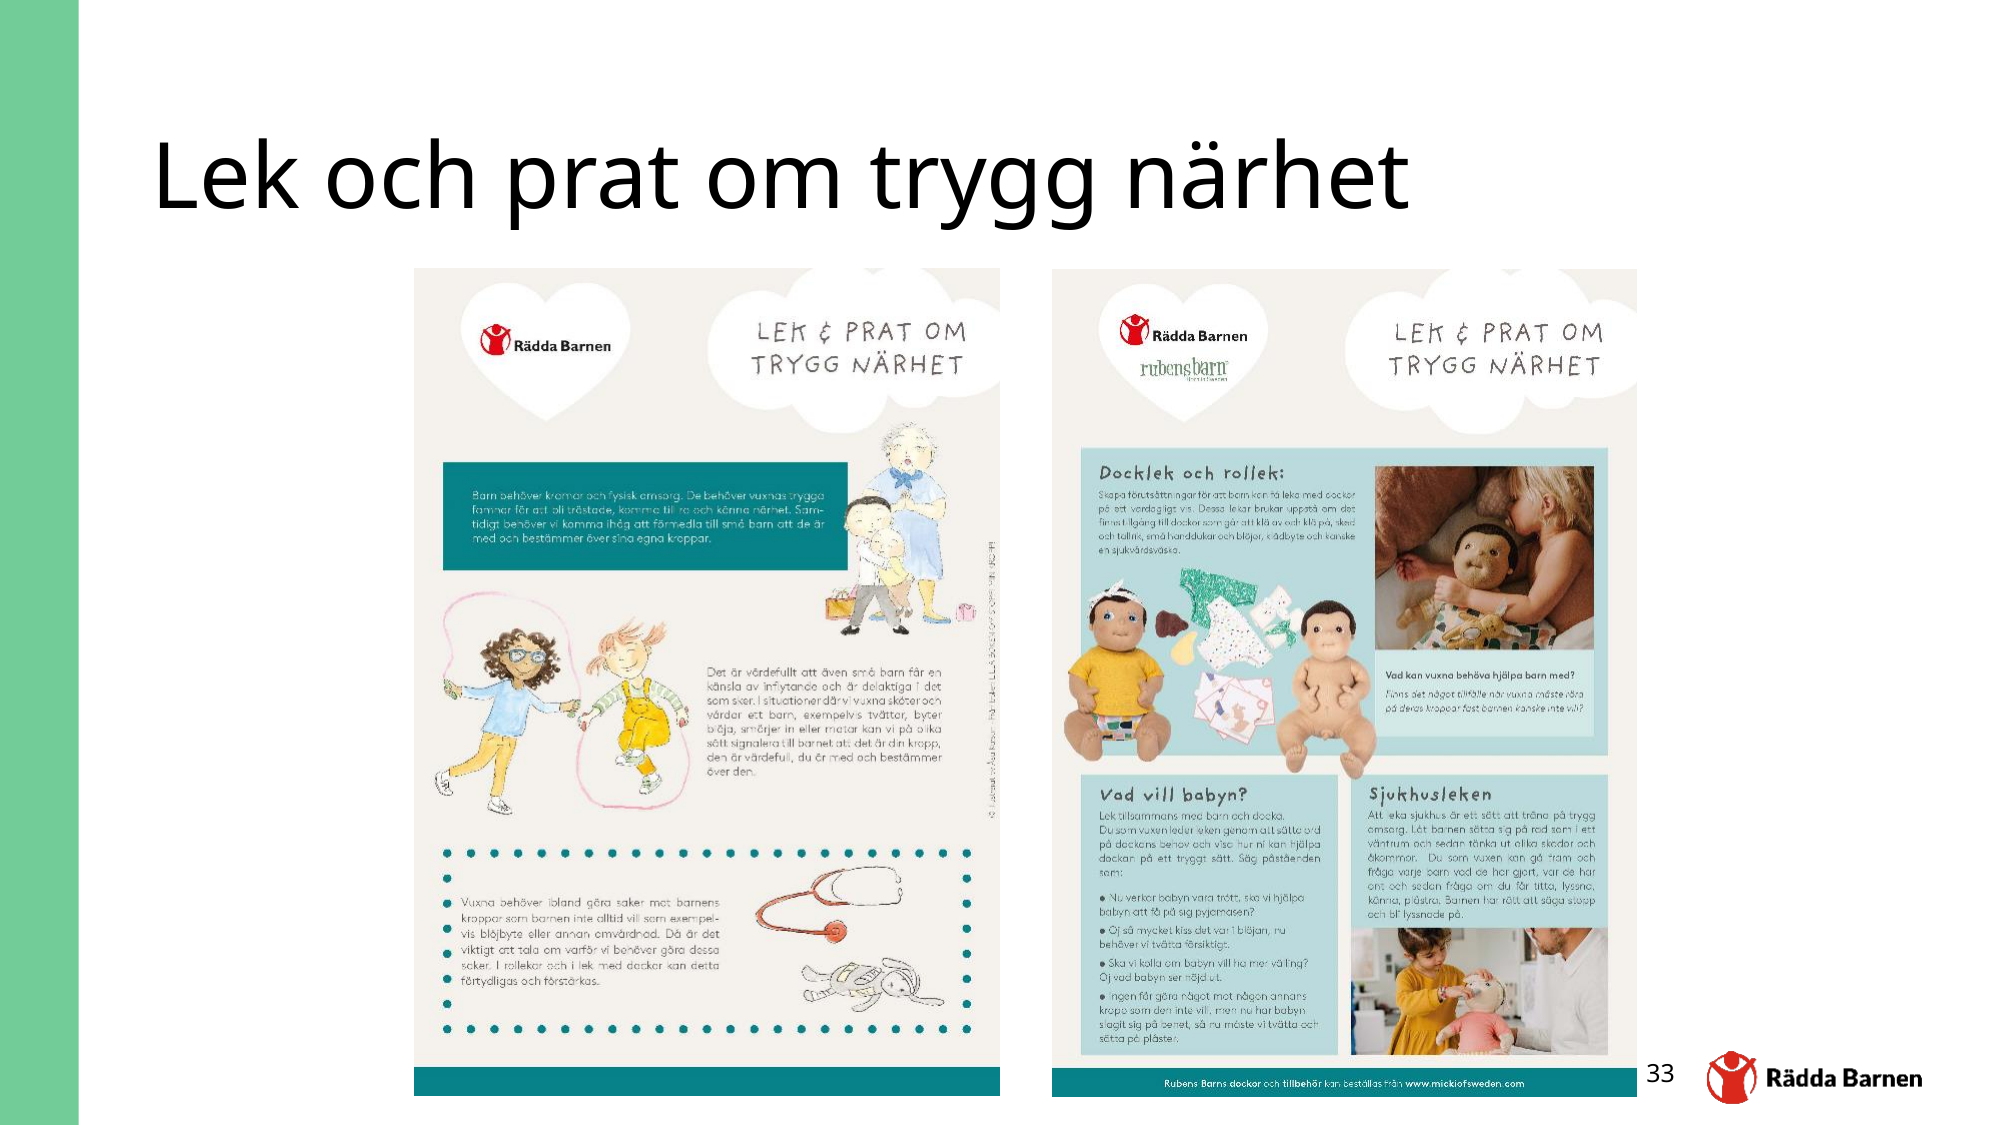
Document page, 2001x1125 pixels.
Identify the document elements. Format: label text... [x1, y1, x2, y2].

title Lek och prat om trygg närhet [136, 104, 1700, 254]
picture [1052, 269, 1638, 1097]
picture [1697, 1041, 1933, 1114]
slide_number 33 [1638, 1059, 1690, 1090]
picture [414, 268, 1000, 1096]
